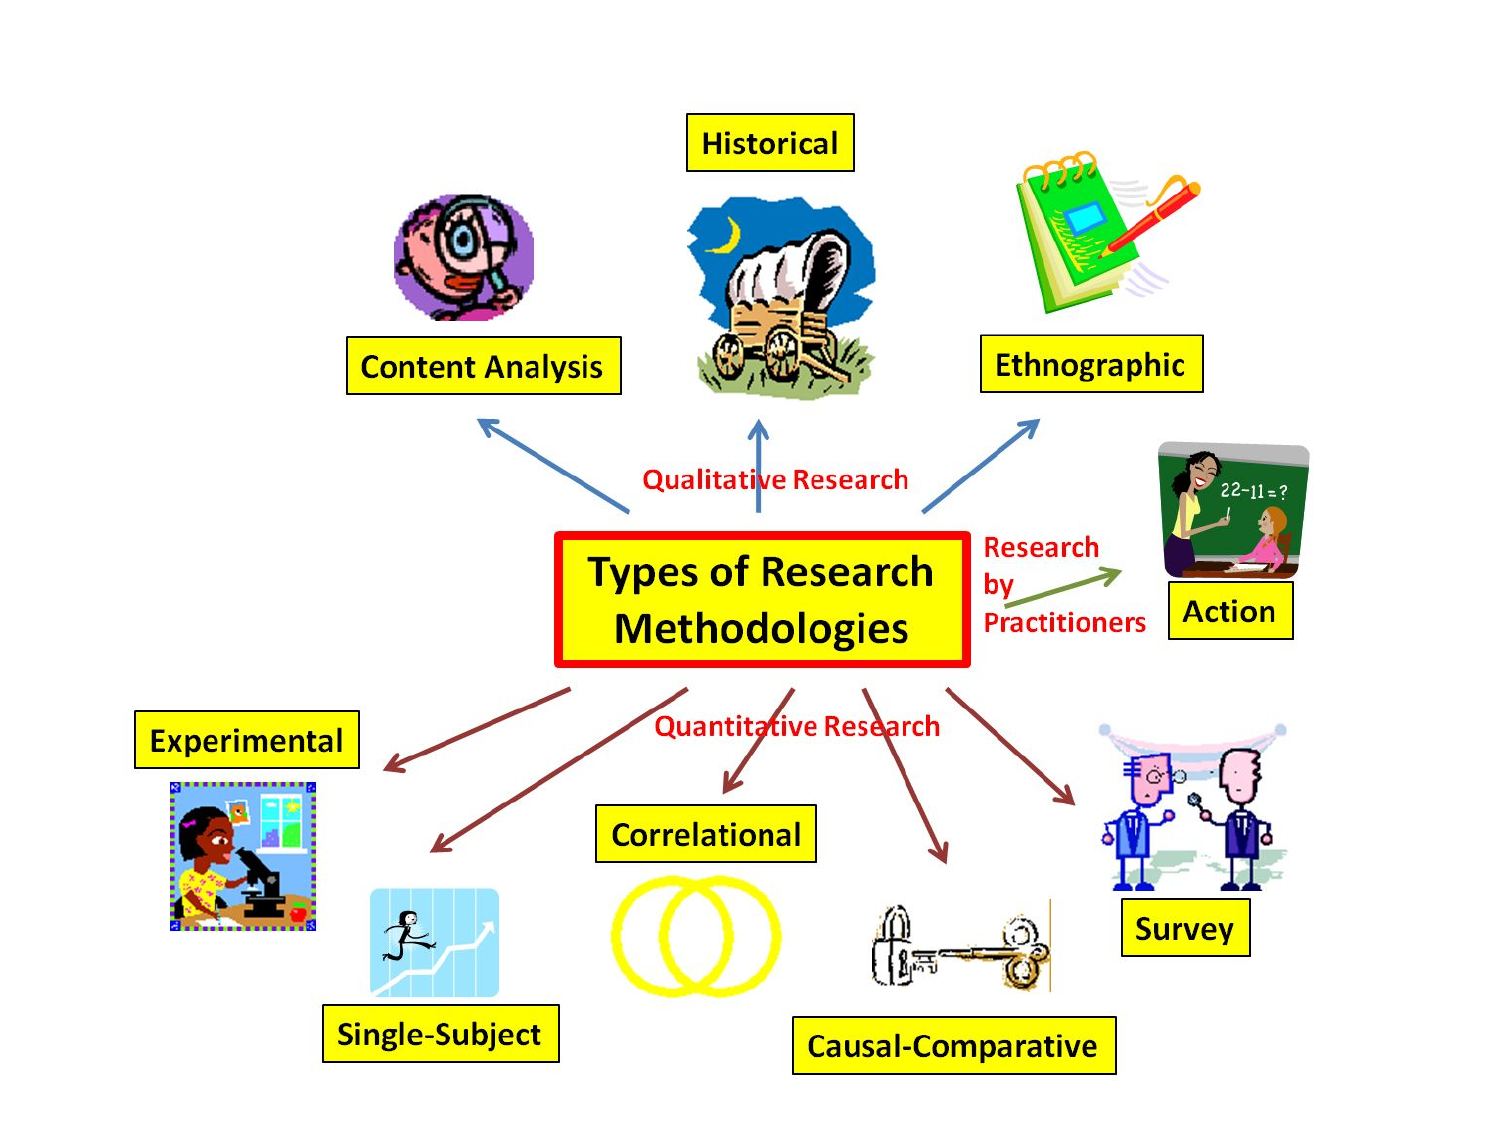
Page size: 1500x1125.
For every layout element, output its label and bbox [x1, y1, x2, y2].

picture [123, 101, 1320, 1083]
